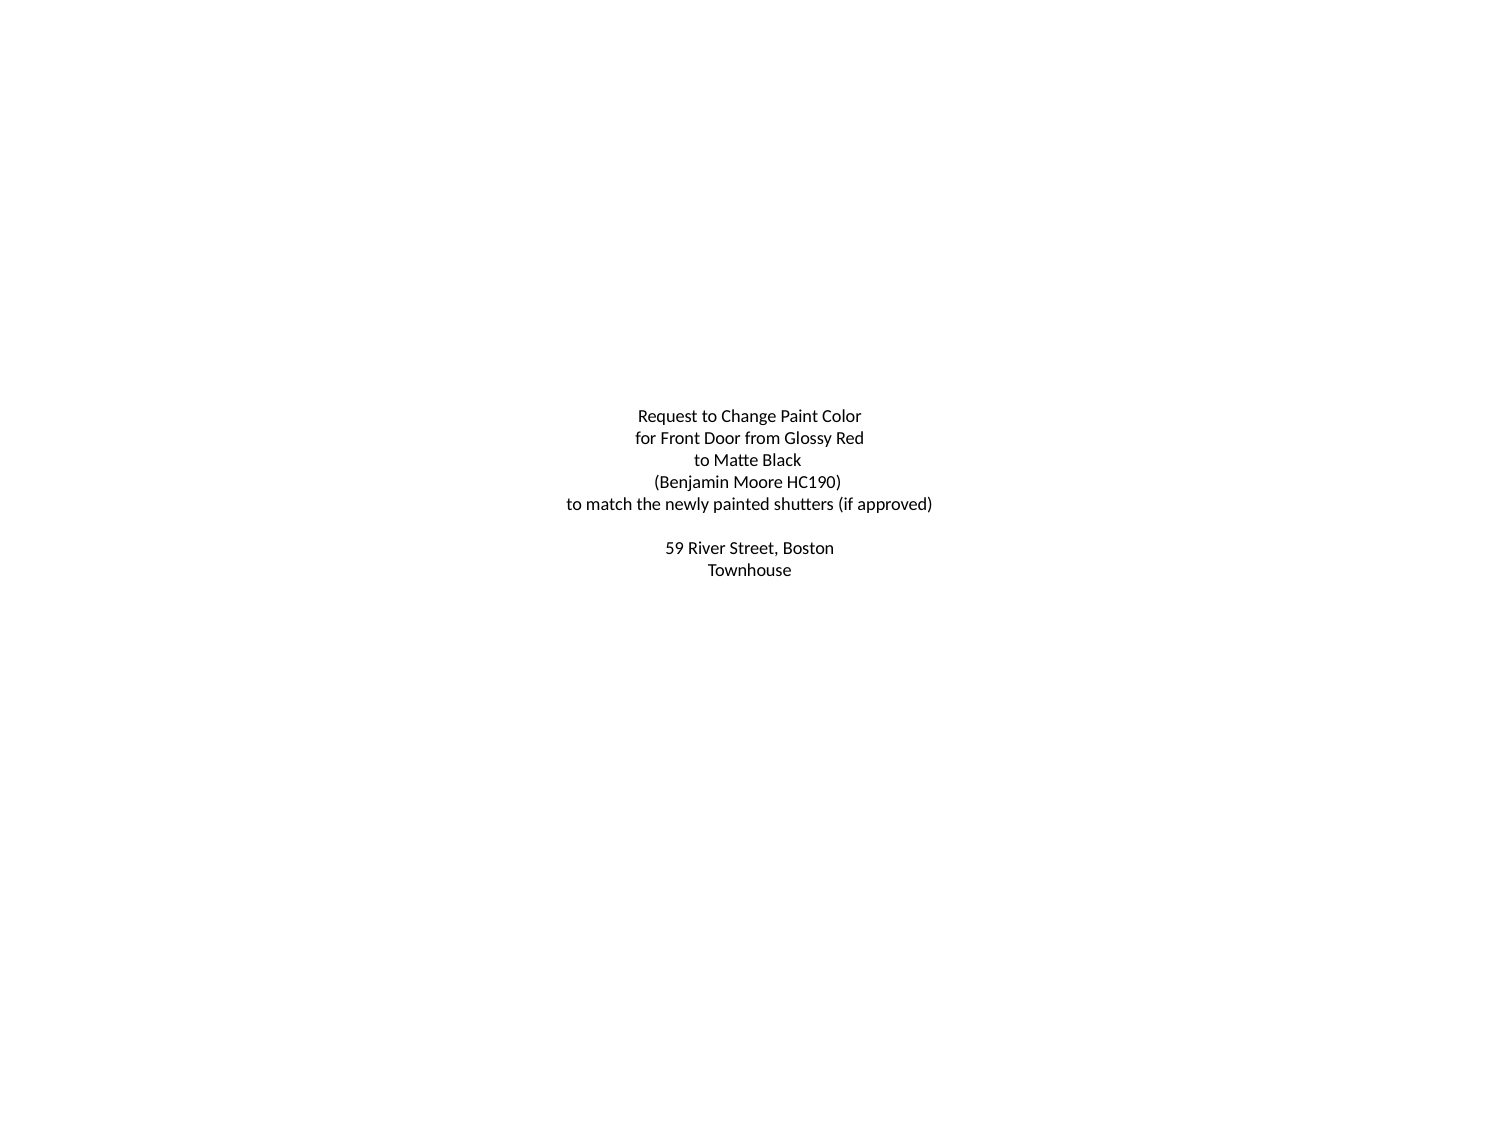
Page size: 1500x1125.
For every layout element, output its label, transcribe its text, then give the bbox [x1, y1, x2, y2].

title Request to Change Paint Color for Front Door from Glossy Red to Matte Black (Benjamin Moore HC190) to match the newly painted shutters (if approved) 59 River Street, Boston Townhouse [112, 349, 1388, 591]
